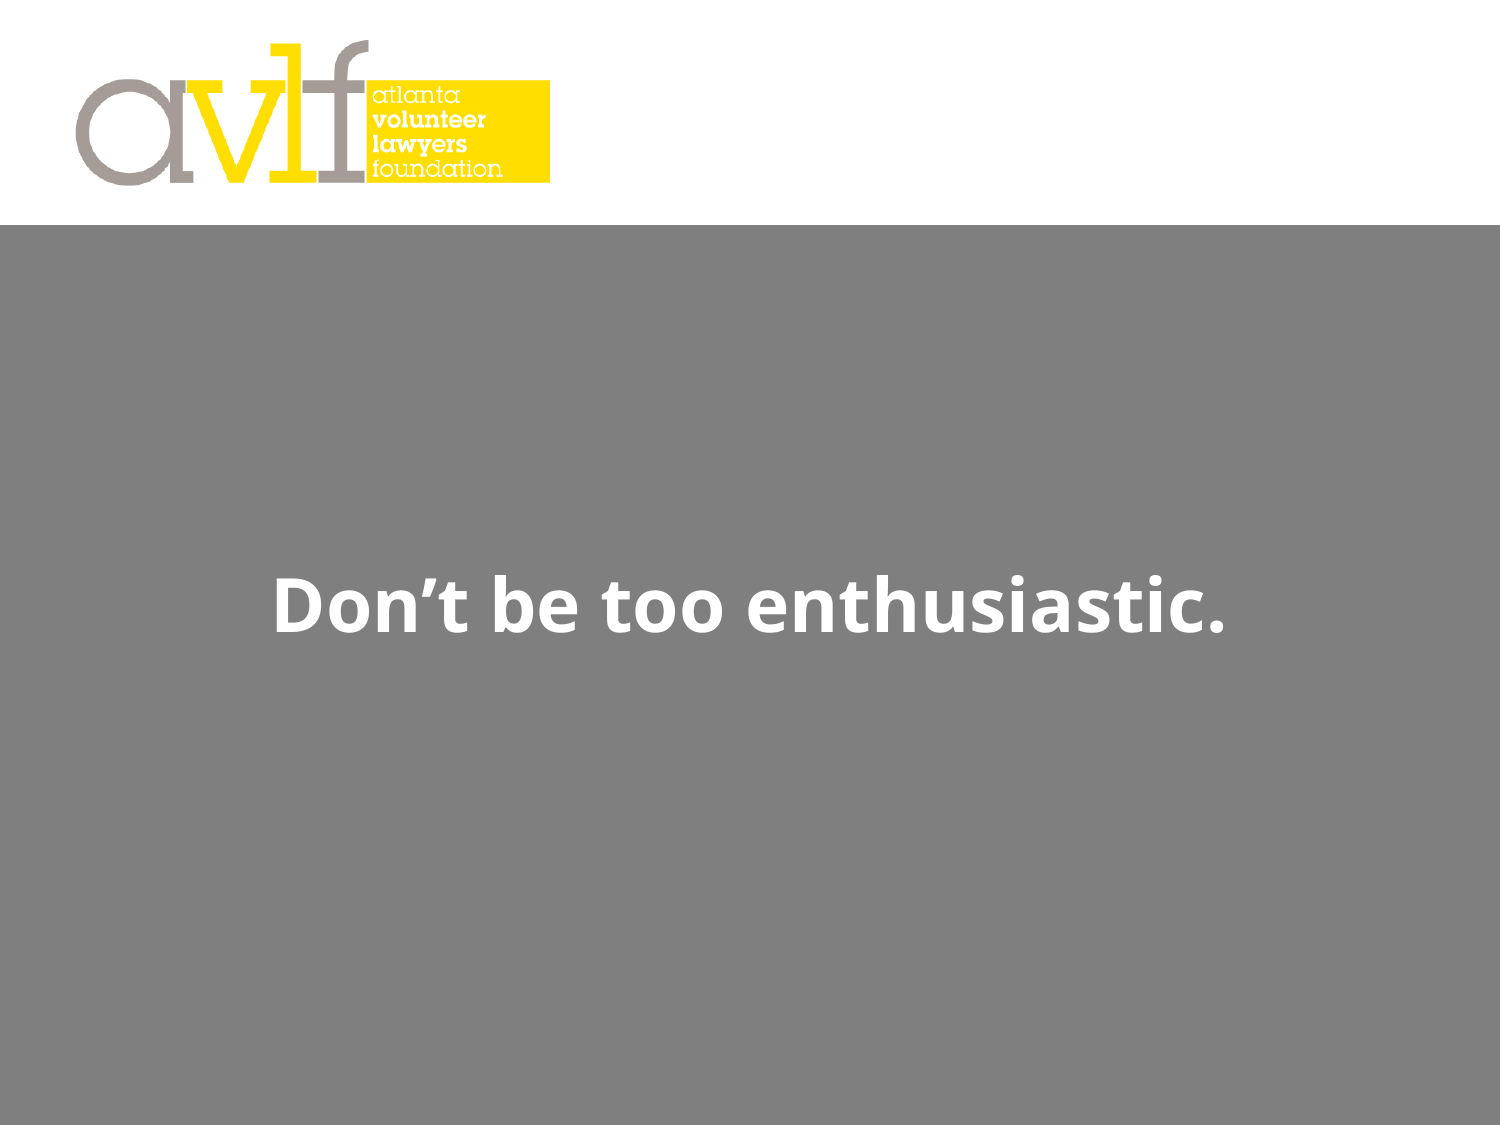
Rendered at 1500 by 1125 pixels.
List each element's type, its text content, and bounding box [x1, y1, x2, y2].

picture [75, 39, 550, 186]
text_box Don’t be too enthusiastic. [53, 549, 1466, 655]
